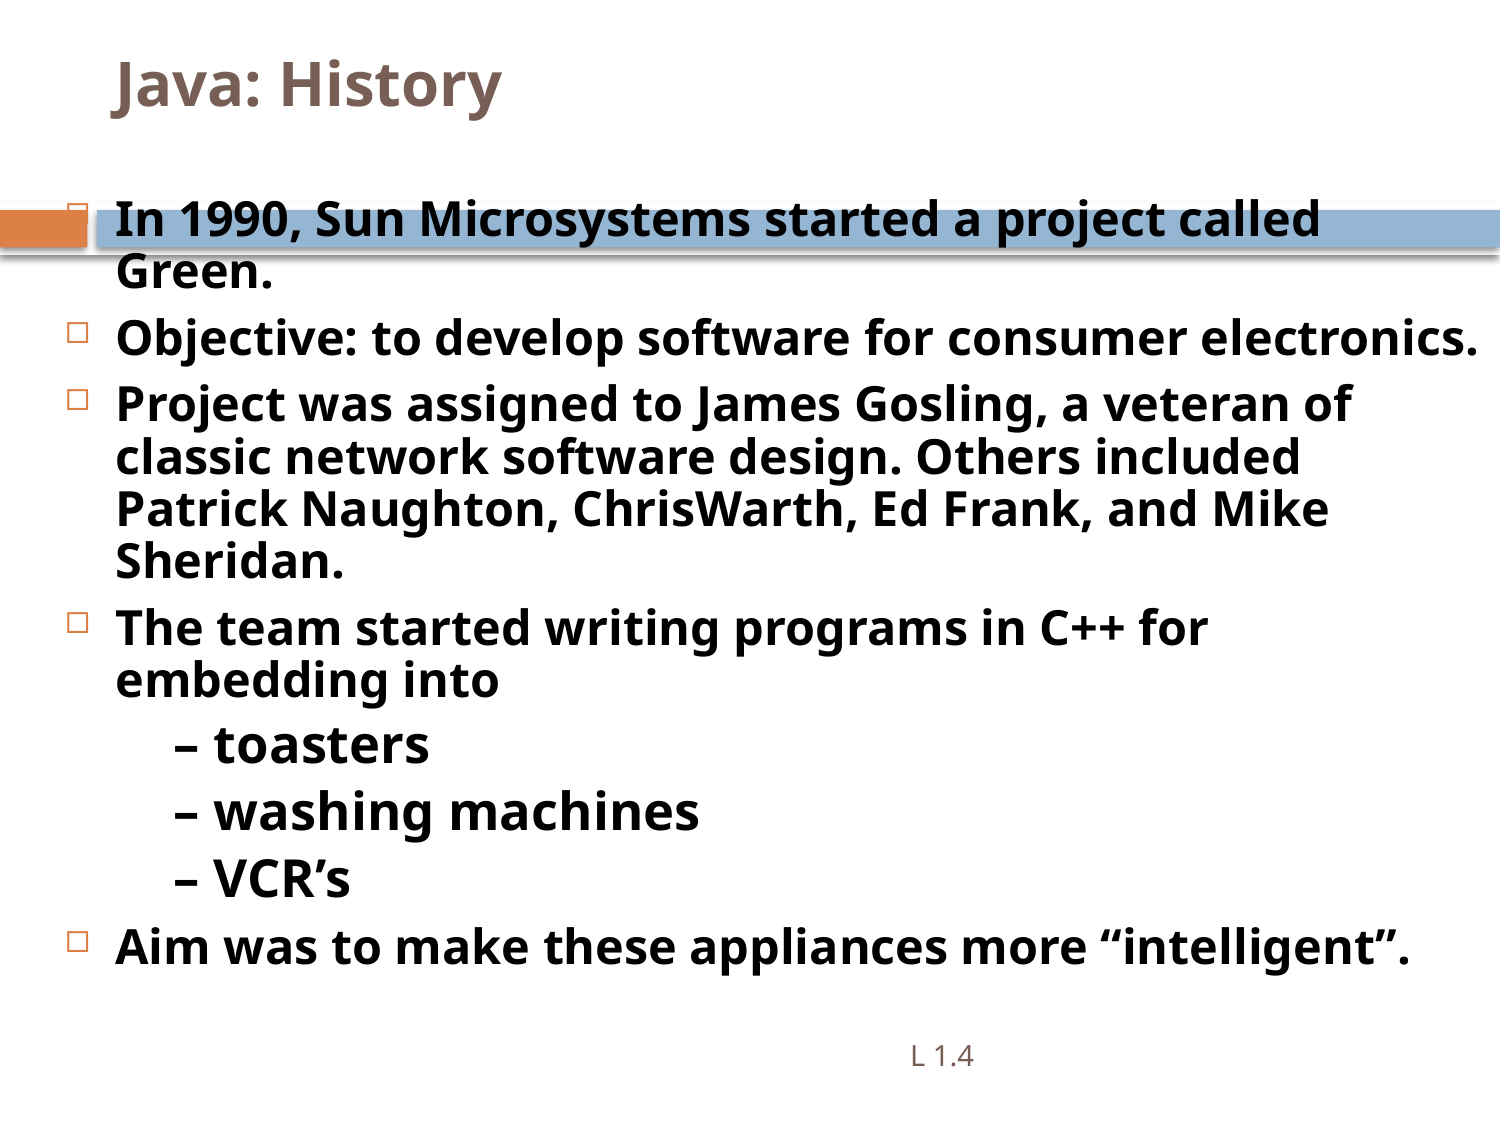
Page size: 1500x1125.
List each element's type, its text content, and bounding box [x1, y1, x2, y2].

footer L 1.4 [99, 1024, 990, 1085]
list In 1990, Sun Microsystems started a project called Green. Objective: to develop software for consumer electronics. Project was assigned to James Gosling, a veteran of classic network software design. Others included Patrick Naughton, ChrisWarth, Ed Frank, and Mike Sheridan. The team started writing programs in C++ for embedding into – toasters – washing machines – VCR’s Aim was to make these appliances more “intelligent”. [50, 187, 1500, 1013]
title Java: History [100, 37, 1438, 187]
